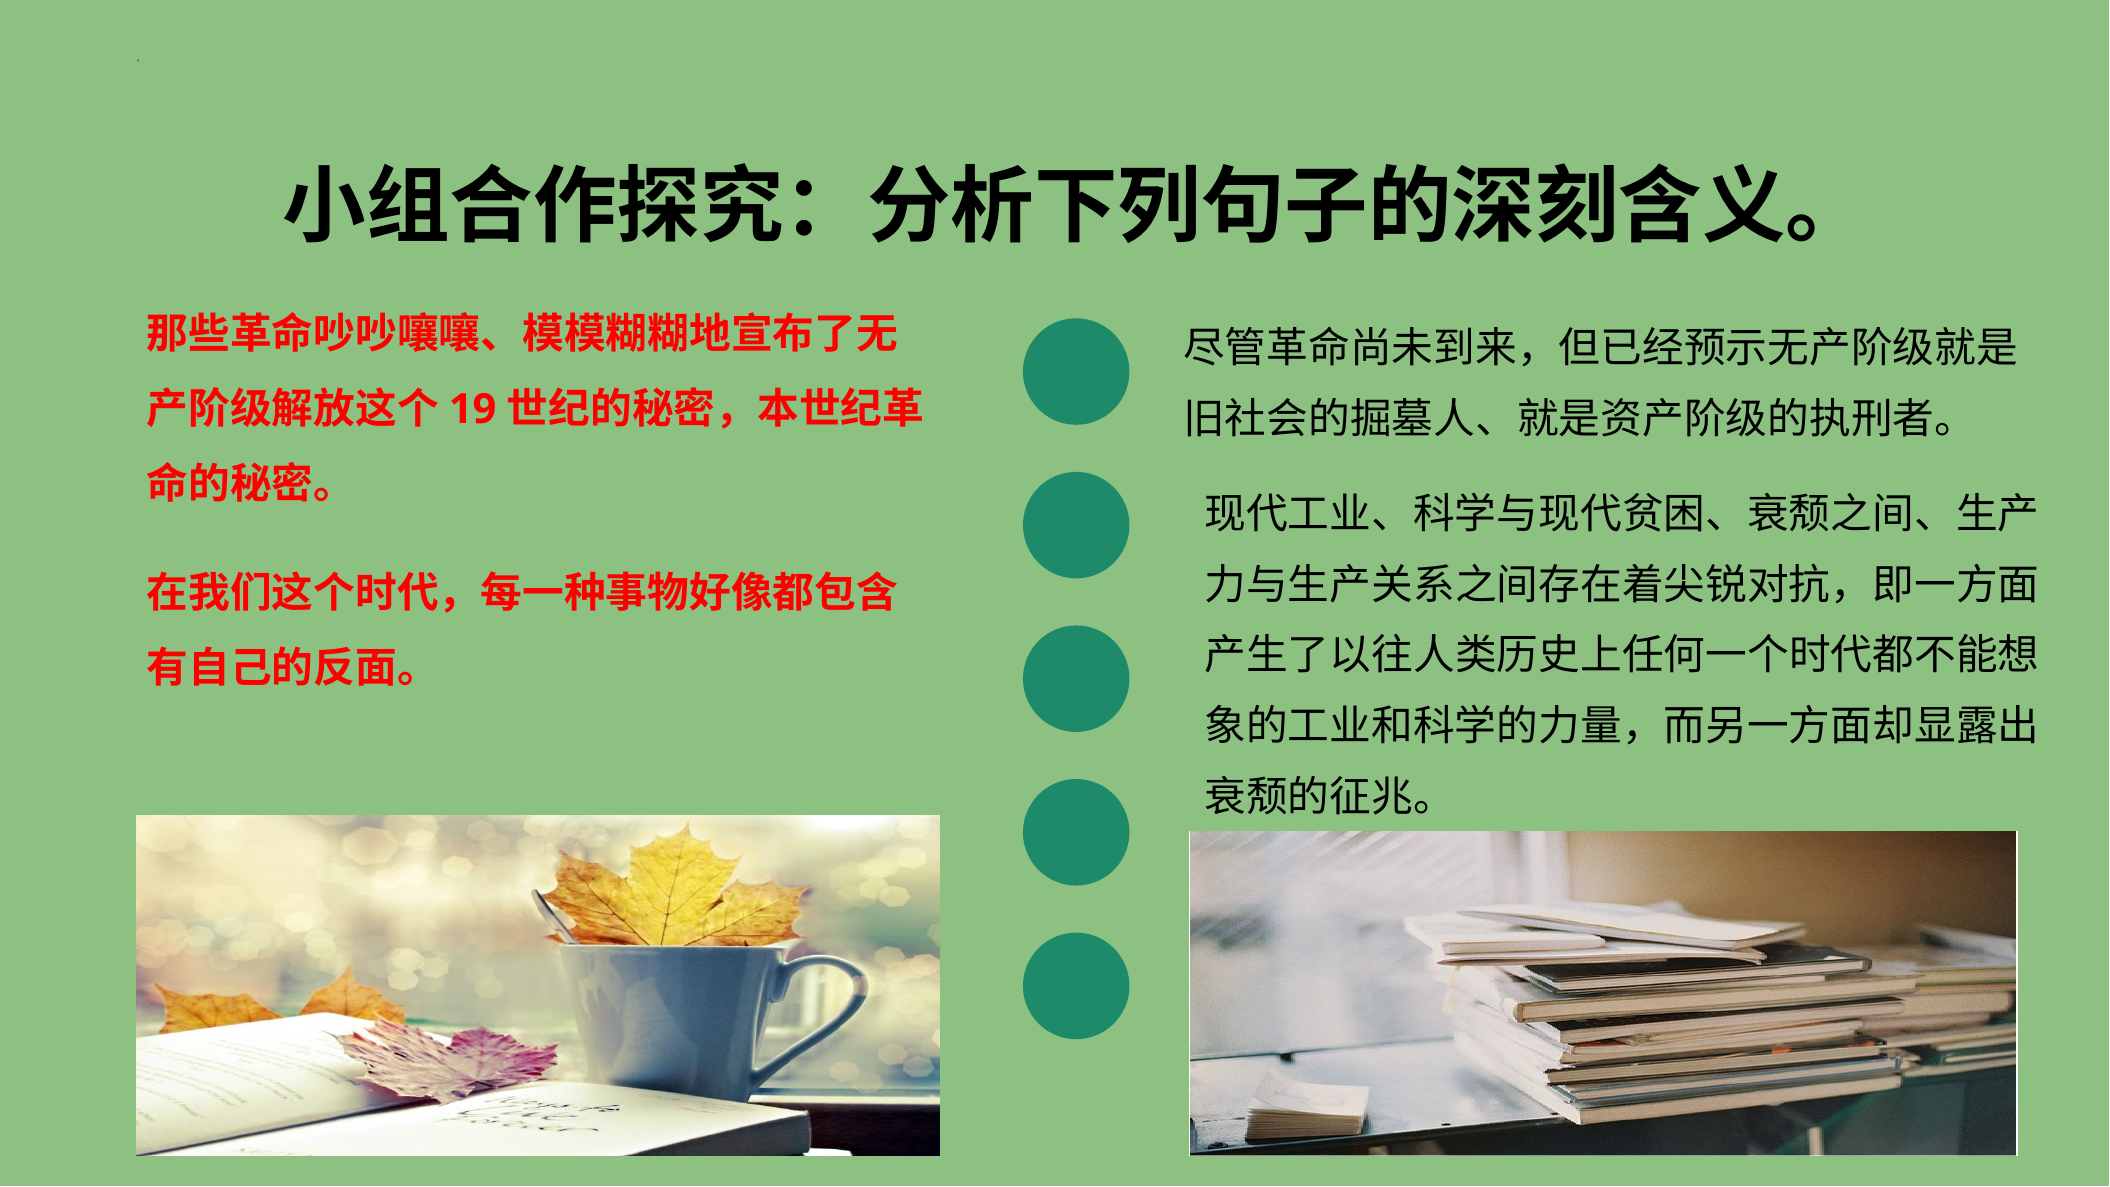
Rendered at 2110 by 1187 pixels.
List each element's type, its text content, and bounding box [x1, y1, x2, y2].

text_box 现代工业、科学与现代贫困、衰颓之间、生产力与生产关系之间存在着尖锐对抗，即一方面产生了以往人类历史上任何一个时代都不能想象的工业和科学的力量，而另一方面却显露出衰颓的征兆。 [1189, 458, 2061, 828]
text_box 在我们这个时代，每一种事物好像都包含有自己的反面。 [131, 533, 944, 699]
text_box 小组合作探究：分析下列句子的深刻含义。 [282, 147, 1913, 257]
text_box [1022, 318, 1130, 1040]
picture [136, 815, 940, 1156]
text_box 那些革命吵吵嚷嚷、模模糊糊地宣布了无产阶级解放这个19世纪的秘密，本世纪革命的秘密。 [131, 274, 944, 514]
picture [1189, 831, 2018, 1156]
text_box 尽管革命尚未到来，但已经预示无产阶级就是旧社会的掘墓人、就是资产阶级的执刑者。 [1168, 292, 2039, 449]
